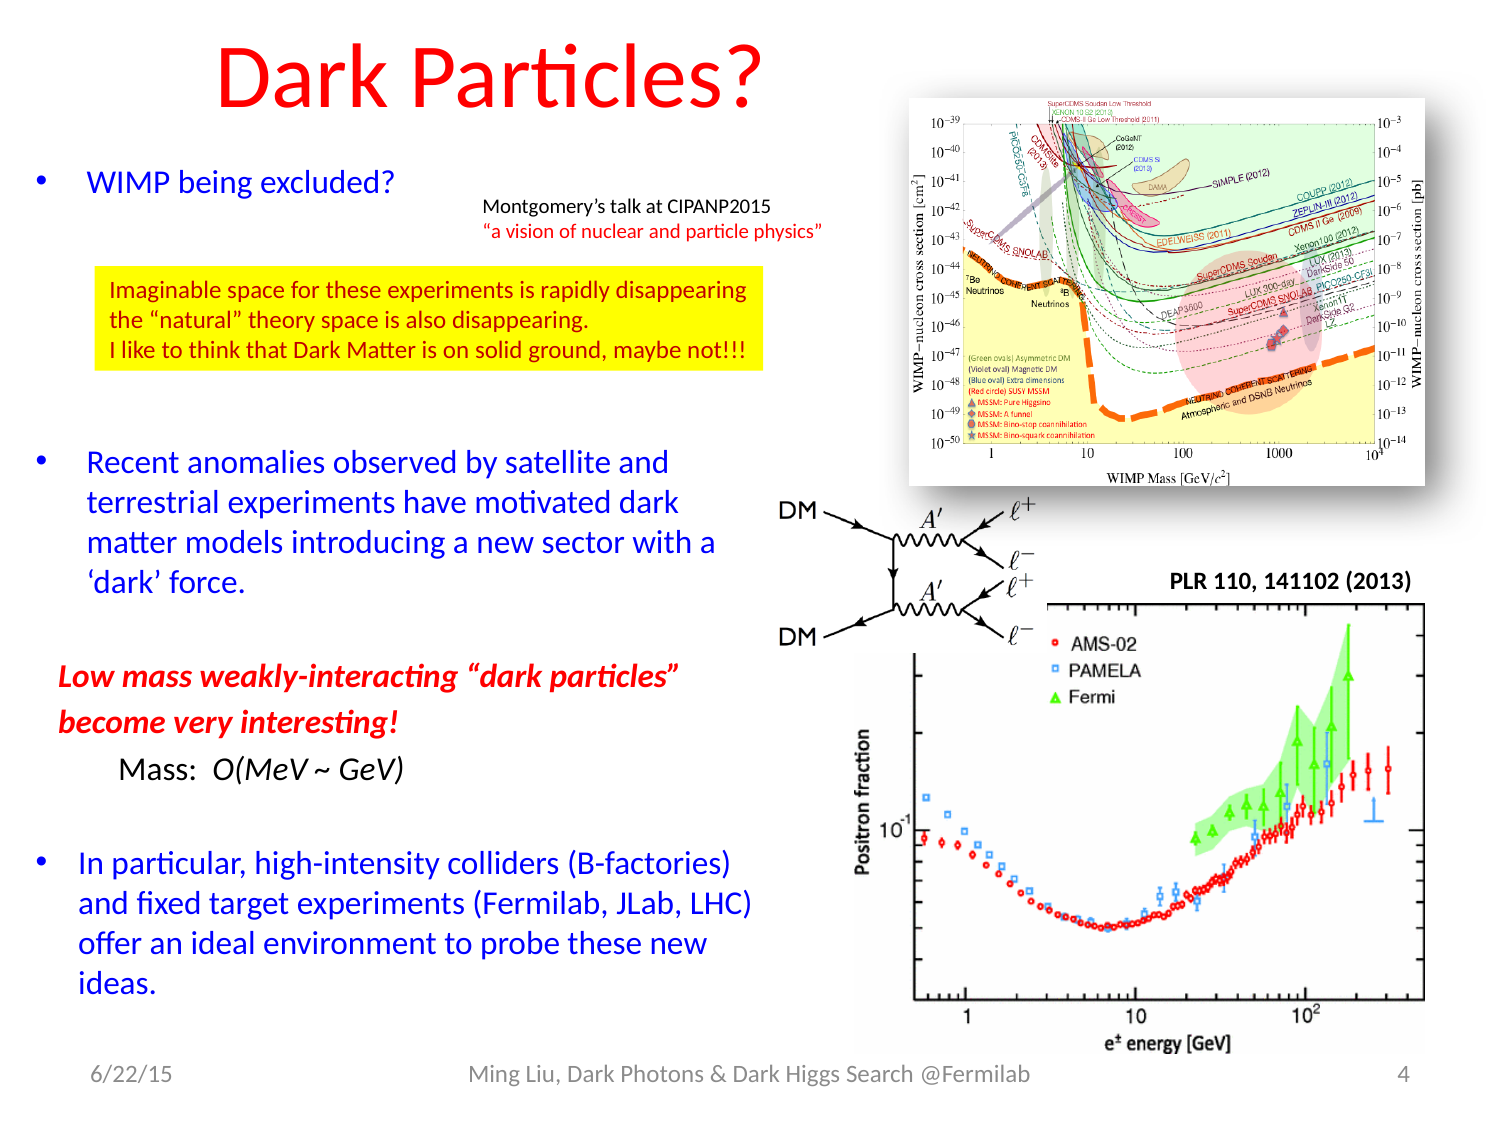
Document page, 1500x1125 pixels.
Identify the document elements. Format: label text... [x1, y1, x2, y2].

footer Ming Liu, Dark Photons & Dark Higgs Search @Fermilab [425, 1042, 1074, 1103]
slide_number 4 [1074, 1062, 1425, 1103]
text_box Montgomery’s talk at CIPANP2015 “a vision of nuclear and particle physics” [467, 185, 855, 251]
text_box Imaginable space for these experiments is rapidly disappearing the “natural” theory space is also disappearing. I like to think that Dark Matter is on solid ground, maybe not!!! [94, 266, 764, 371]
picture [760, 98, 1426, 1054]
text_box PLR 110, 141102 (2013) [1155, 556, 1446, 602]
title Dark Particles? [20, 5, 961, 137]
list WIMP being excluded? Recent anomalies observed by satellite and terrestrial experiments have motivated dark matter models introducing a new sector with a ‘dark’ force. Low mass weakly-interacting “dark particles” become very interesting! Mass: O(MeV ~ GeV) In particular, high-intensity colliders (B-factories) and fixed target experiments (Fermilab, JLab, LHC) offer an ideal environment to probe these new ideas. [20, 152, 789, 1020]
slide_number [75, 1042, 425, 1103]
